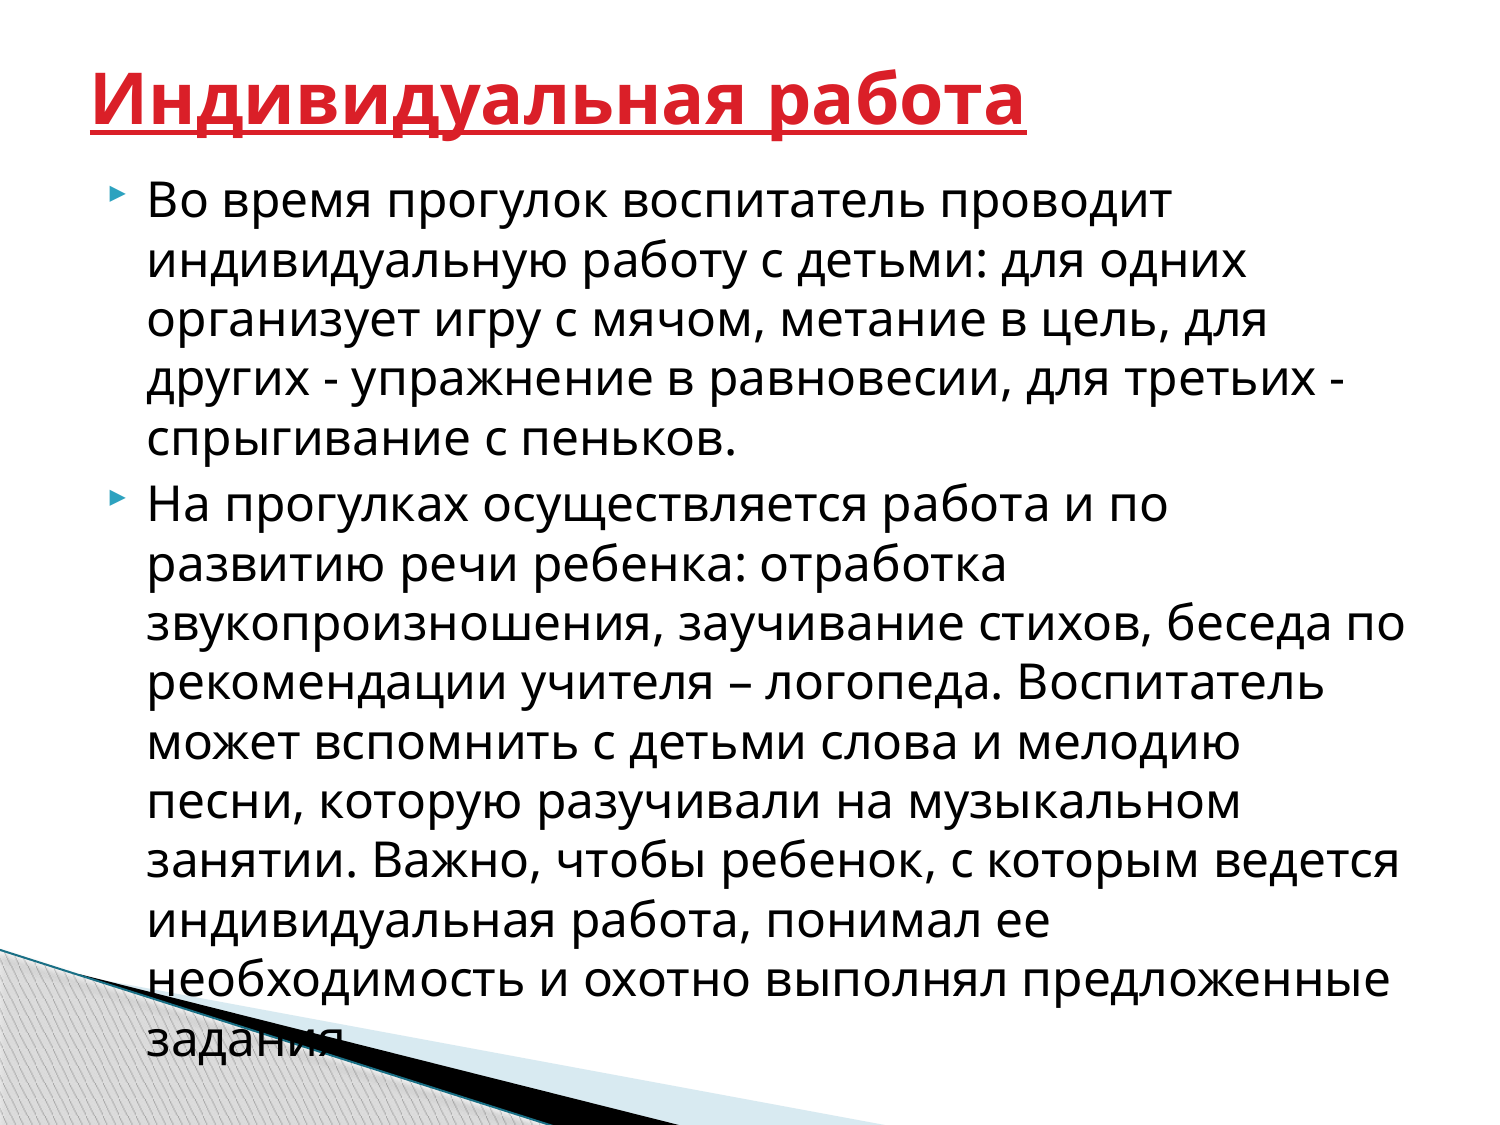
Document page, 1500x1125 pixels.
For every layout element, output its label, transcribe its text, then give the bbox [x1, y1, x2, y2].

title Индивидуальная работа [75, 45, 1425, 233]
list Во время прогулок воспитатель проводит индивидуальную работу с детьми: для одних организует игру с мячом, метание в цель, для других - упражнение в равновесии, для третьих - спрыгивание с пеньков. На прогулках осуществляется работа и по развитию речи ребенка: отработка звукопроизношения, заучивание стихов, беседа по рекомендации учителя – логопеда. Воспитатель может вспомнить с детьми слова и мелодию песни, которую разучивали на музыкальном занятии. Важно, чтобы ребенок, с которым ведется индивидуальная работа, понимал ее необходимость и охотно выполнял предложенные задания. [75, 233, 1425, 1083]
